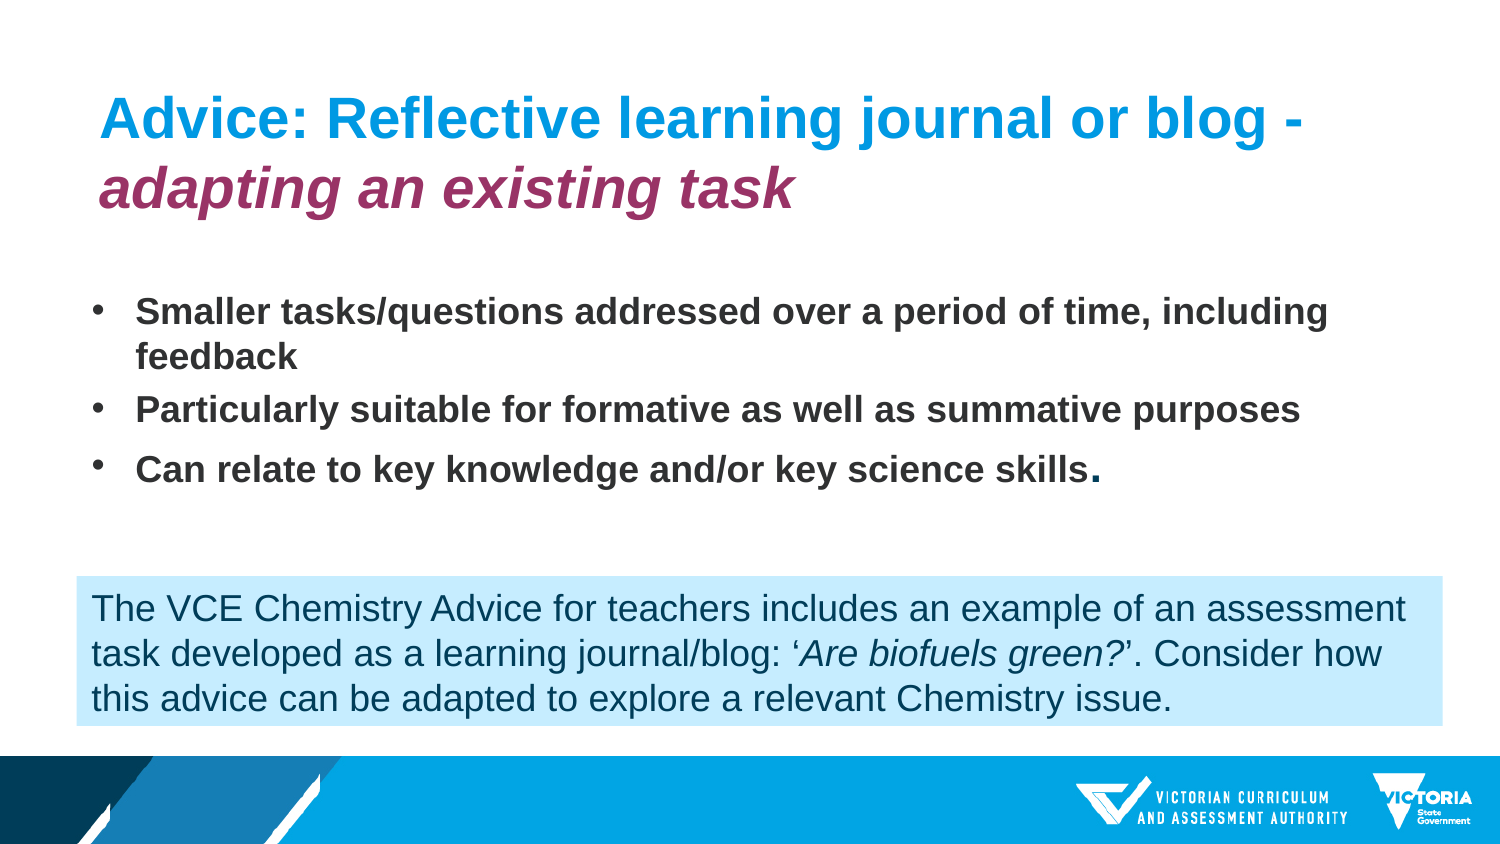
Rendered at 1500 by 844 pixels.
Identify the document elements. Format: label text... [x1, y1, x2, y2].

picture [1299, 812, 1303, 823]
picture [1320, 792, 1327, 802]
picture [1190, 792, 1194, 802]
picture [1214, 792, 1219, 802]
picture [1281, 812, 1286, 823]
list Smaller tasks/questions addressed over a period of time, including feedback Particularly suitable for formative as well as summative purposes Can relate to key knowledge and/or key science skills. [76, 279, 1424, 546]
picture [1374, 774, 1425, 828]
picture [0, 0, 1500, 844]
picture [1201, 812, 1205, 823]
picture [1077, 777, 1150, 824]
text_box The VCE Chemistry Advice for teachers includes an example of an assessment task developed as a learning journal/blog: ‘Are biofuels green?’. Consider how this advice can be adapted to explore a relevant Chemistry issue. [76, 576, 1443, 726]
picture [1240, 812, 1244, 823]
picture [1460, 793, 1471, 803]
picture [1258, 812, 1262, 823]
picture [1426, 792, 1452, 804]
picture [1224, 792, 1229, 802]
title Advice: Reflective learning journal or blog - adapting an existing task [84, 40, 1443, 260]
picture [1318, 812, 1322, 823]
picture [1249, 812, 1254, 823]
picture [1268, 792, 1272, 802]
picture [1229, 813, 1235, 823]
picture [1302, 792, 1306, 803]
picture [1199, 792, 1204, 803]
picture [1308, 814, 1313, 823]
picture [1149, 813, 1153, 823]
